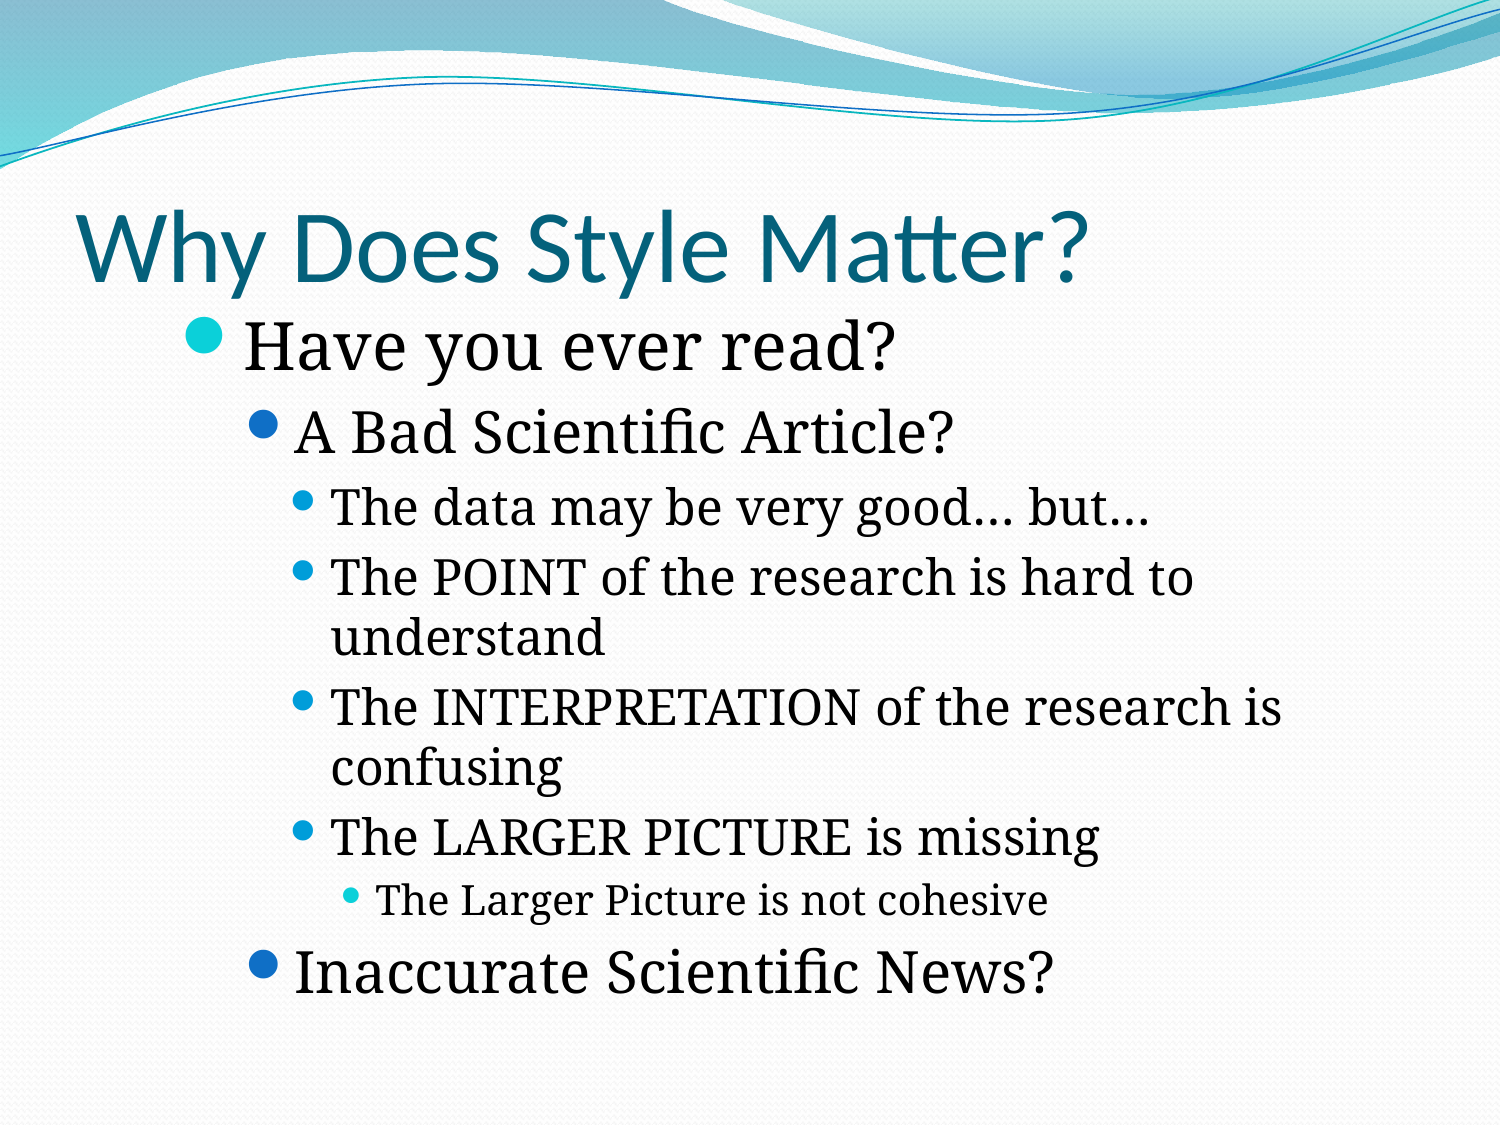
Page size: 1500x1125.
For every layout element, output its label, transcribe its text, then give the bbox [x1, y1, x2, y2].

list Have you ever read? A Bad Scientific Article? The data may be very good… but… The POINT of the research is hard to understand The INTERPRETATION of the research is confusing The LARGER PICTURE is missing The Larger Picture is not cohesive Inaccurate Scientific News? [165, 296, 1488, 1050]
title Why Does Style Matter? [75, 115, 1425, 303]
